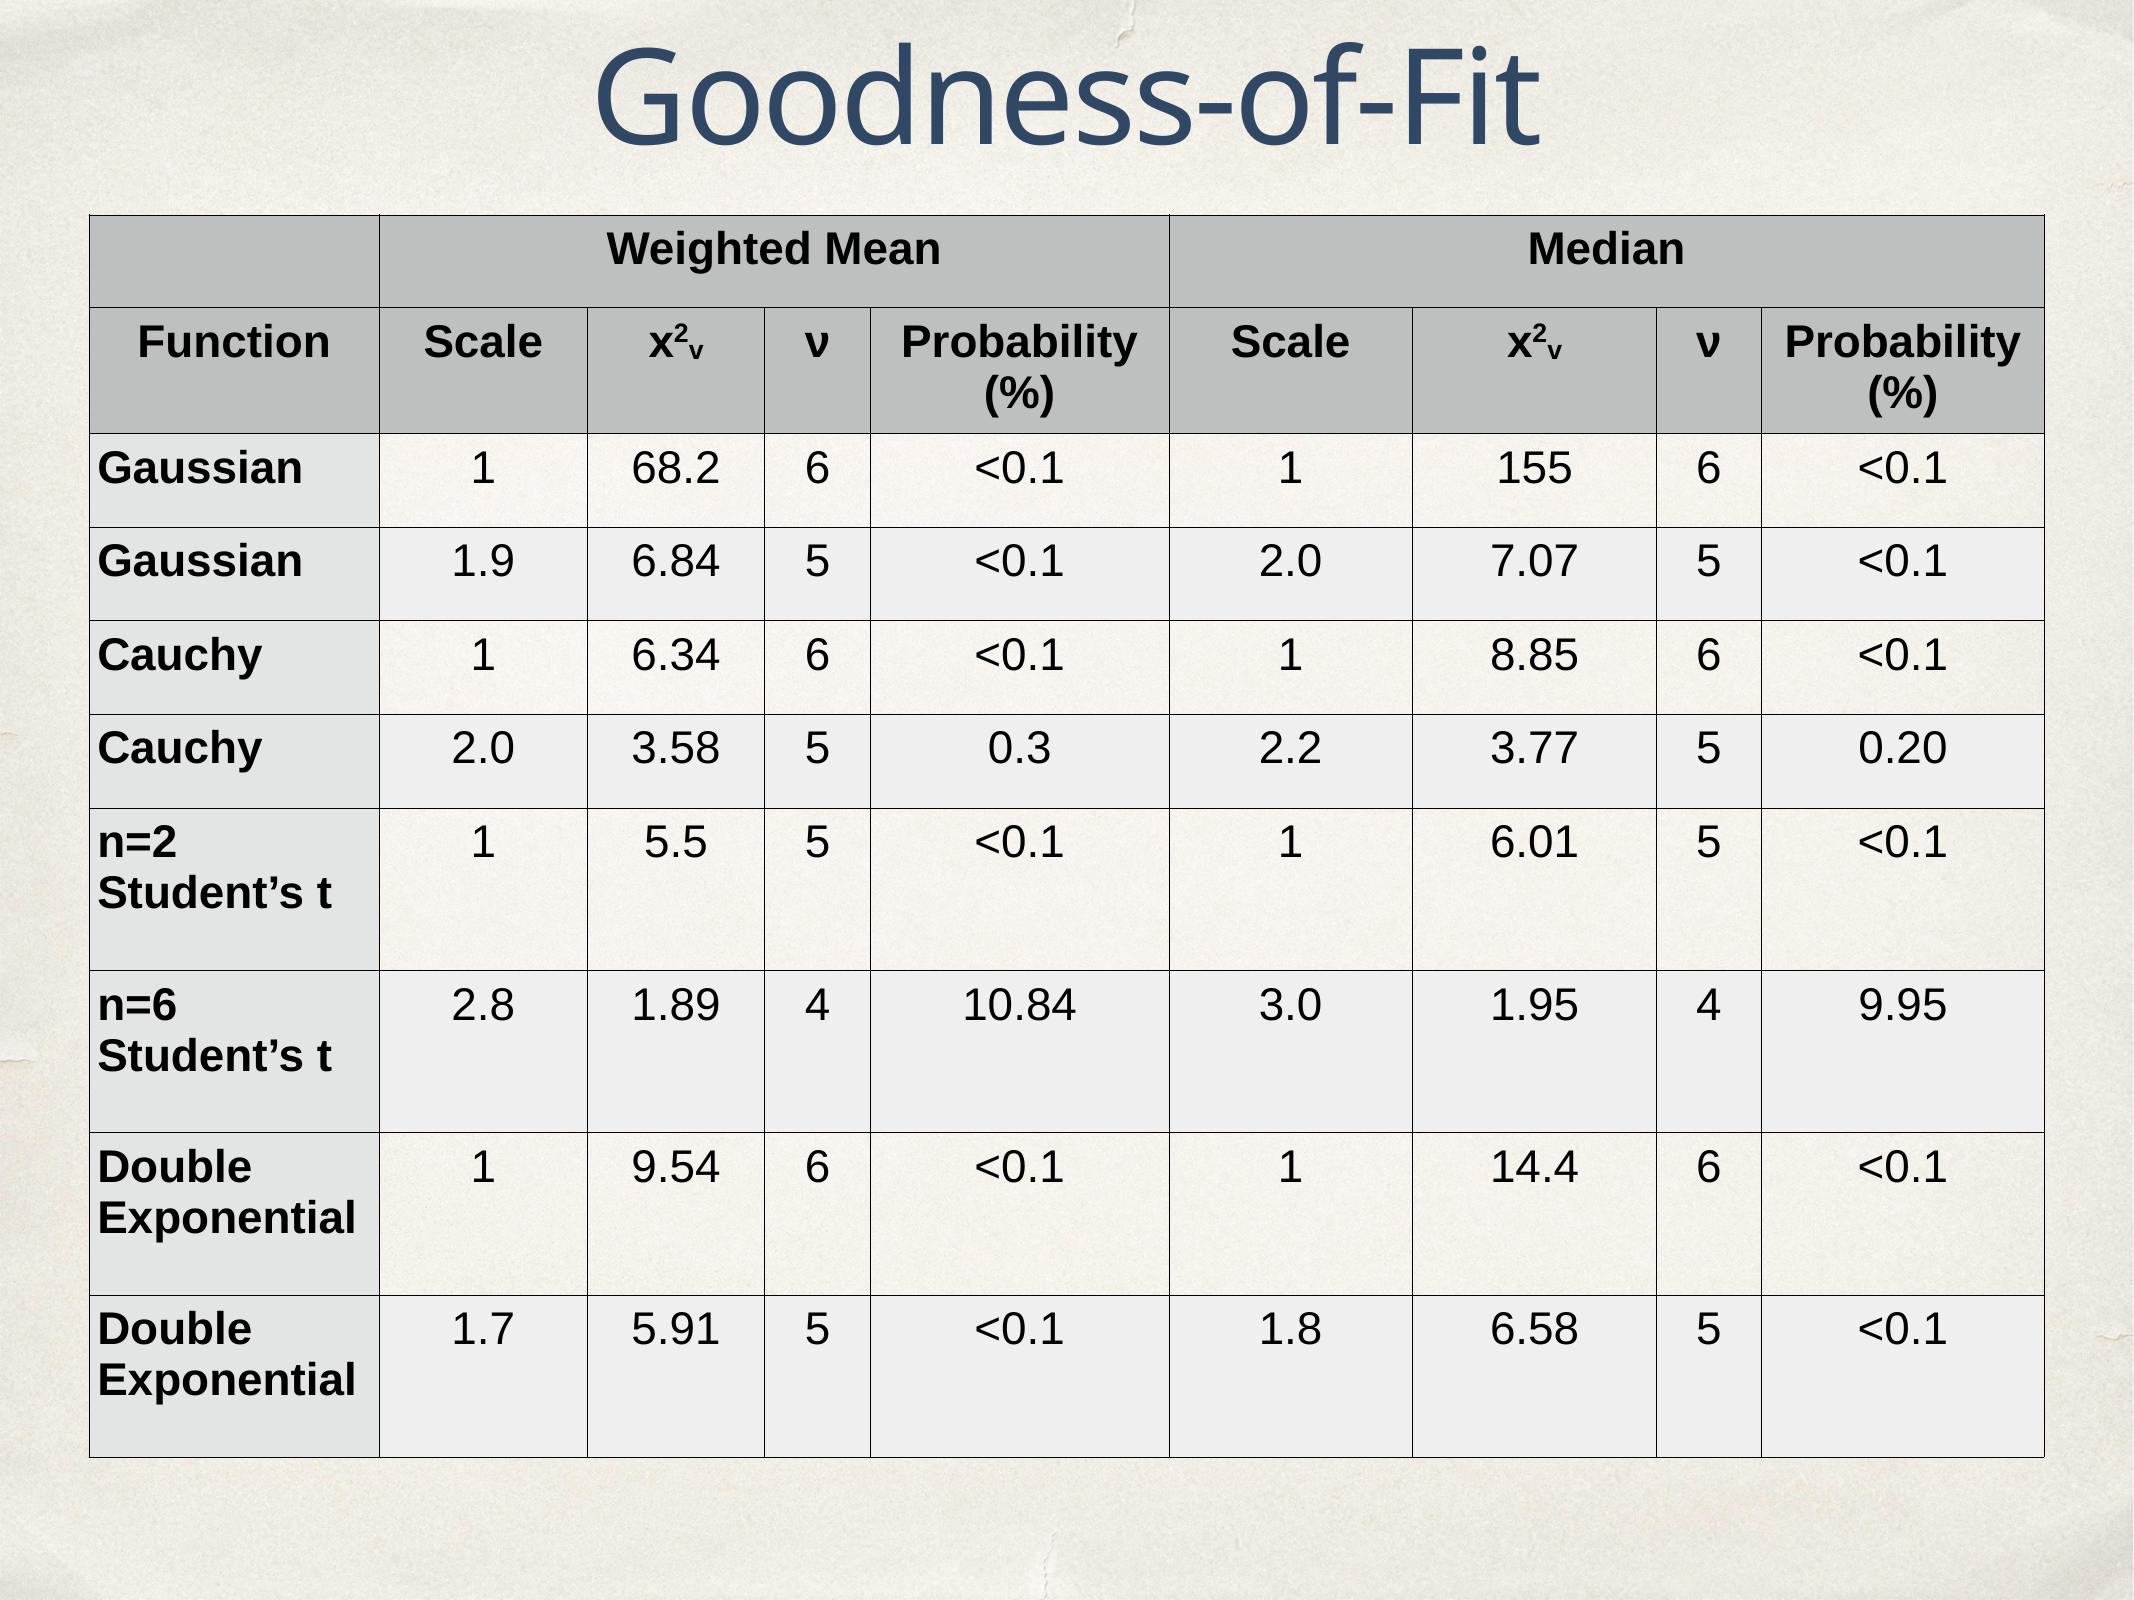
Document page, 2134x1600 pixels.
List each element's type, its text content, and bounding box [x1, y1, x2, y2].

table_cell 5 [765, 528, 870, 620]
table_cell 1.89 [588, 971, 764, 1132]
table_cell Double Exponential [90, 1296, 379, 1457]
table_cell <0.1 [871, 1133, 1169, 1295]
table_cell Probability (%) [1762, 308, 2044, 433]
table_cell 6 [1657, 434, 1761, 527]
table_cell <0.1 [871, 434, 1169, 527]
table_cell 3.58 [588, 715, 764, 808]
table_cell 6 [765, 621, 870, 714]
table_cell 5 [1657, 528, 1761, 620]
table_cell 5.5 [588, 809, 764, 970]
table_cell 3.0 [1170, 971, 1412, 1132]
table_cell Probability (%) [871, 308, 1169, 433]
table_cell <0.1 [871, 621, 1169, 714]
table_cell 6 [765, 1133, 870, 1295]
picture [0, 0, 2134, 1600]
table_cell 3.77 [1413, 715, 1656, 808]
table_cell <0.1 [871, 809, 1169, 970]
table_cell 14.4 [1413, 1133, 1656, 1295]
table_header [90, 216, 379, 307]
table_cell 1.95 [1413, 971, 1656, 1132]
table_cell Gaussian [90, 528, 379, 620]
table_cell <0.1 [871, 1296, 1169, 1457]
table_cell x2v [588, 308, 764, 433]
table_cell 1 [380, 1133, 587, 1295]
table_cell ν [765, 308, 870, 433]
table_cell x2v [1413, 308, 1656, 433]
table_cell 0.3 [871, 715, 1169, 808]
table_cell <0.1 [1762, 528, 2044, 620]
table_cell 1 [380, 809, 587, 970]
table_cell 2.2 [1170, 715, 1412, 808]
table_cell 8.85 [1413, 621, 1656, 714]
table_cell 68.2 [588, 434, 764, 527]
table_cell 5 [765, 1296, 870, 1457]
table_cell 1.7 [380, 1296, 587, 1457]
table_cell Double Exponential [90, 1133, 379, 1295]
table_cell <0.1 [1762, 1296, 2044, 1457]
table_cell 6 [1657, 1133, 1761, 1295]
table_cell <0.1 [1762, 621, 2044, 714]
table_cell 4 [765, 971, 870, 1132]
table_cell 5 [1657, 715, 1761, 808]
table_cell Gaussian [90, 434, 379, 527]
table_cell 2.0 [1170, 528, 1412, 620]
table_cell 6 [765, 434, 870, 527]
table_cell 6.34 [588, 621, 764, 714]
table_header Weighted Mean [380, 216, 1169, 307]
table_cell 1 [380, 434, 587, 527]
table_cell 1 [1170, 434, 1412, 527]
table_cell 155 [1413, 434, 1656, 527]
table_cell 5 [765, 809, 870, 970]
table_cell <0.1 [1762, 1133, 2044, 1295]
table_cell 5 [765, 715, 870, 808]
table_cell 10.84 [871, 971, 1169, 1132]
table_cell 1 [380, 621, 587, 714]
table_cell 6.84 [588, 528, 764, 620]
table_cell 5 [1657, 809, 1761, 970]
table_cell 4 [1657, 971, 1761, 1132]
table_cell Scale [1170, 308, 1412, 433]
table_cell 6.01 [1413, 809, 1656, 970]
table_header Median [1170, 216, 2044, 307]
table_cell <0.1 [1762, 809, 2044, 970]
table_cell Cauchy [90, 715, 379, 808]
table_cell 2.8 [380, 971, 587, 1132]
table_cell 1.8 [1170, 1296, 1412, 1457]
table_cell Scale [380, 308, 587, 433]
table_cell n=6 Student’s t [90, 971, 379, 1132]
text_box Goodness-of-Fit [582, 3, 1551, 180]
table_cell ν [1657, 308, 1761, 433]
table_cell Cauchy [90, 621, 379, 714]
table_cell <0.1 [1762, 434, 2044, 527]
table_cell 1 [1170, 809, 1412, 970]
table_cell Function [90, 308, 379, 433]
table_cell 9.54 [588, 1133, 764, 1295]
table_cell <0.1 [871, 528, 1169, 620]
table_cell 6.58 [1413, 1296, 1656, 1457]
table_cell 1.9 [380, 528, 587, 620]
table_cell 9.95 [1762, 971, 2044, 1132]
table_cell 5.91 [588, 1296, 764, 1457]
table_cell 2.0 [380, 715, 587, 808]
table_cell 6 [1657, 621, 1761, 714]
table_cell 7.07 [1413, 528, 1656, 620]
table_cell 1 [1170, 621, 1412, 714]
table_cell 1 [1170, 1133, 1412, 1295]
table_cell n=2 Student’s t [90, 809, 379, 970]
table_cell 0.20 [1762, 715, 2044, 808]
table_cell 5 [1657, 1296, 1761, 1457]
